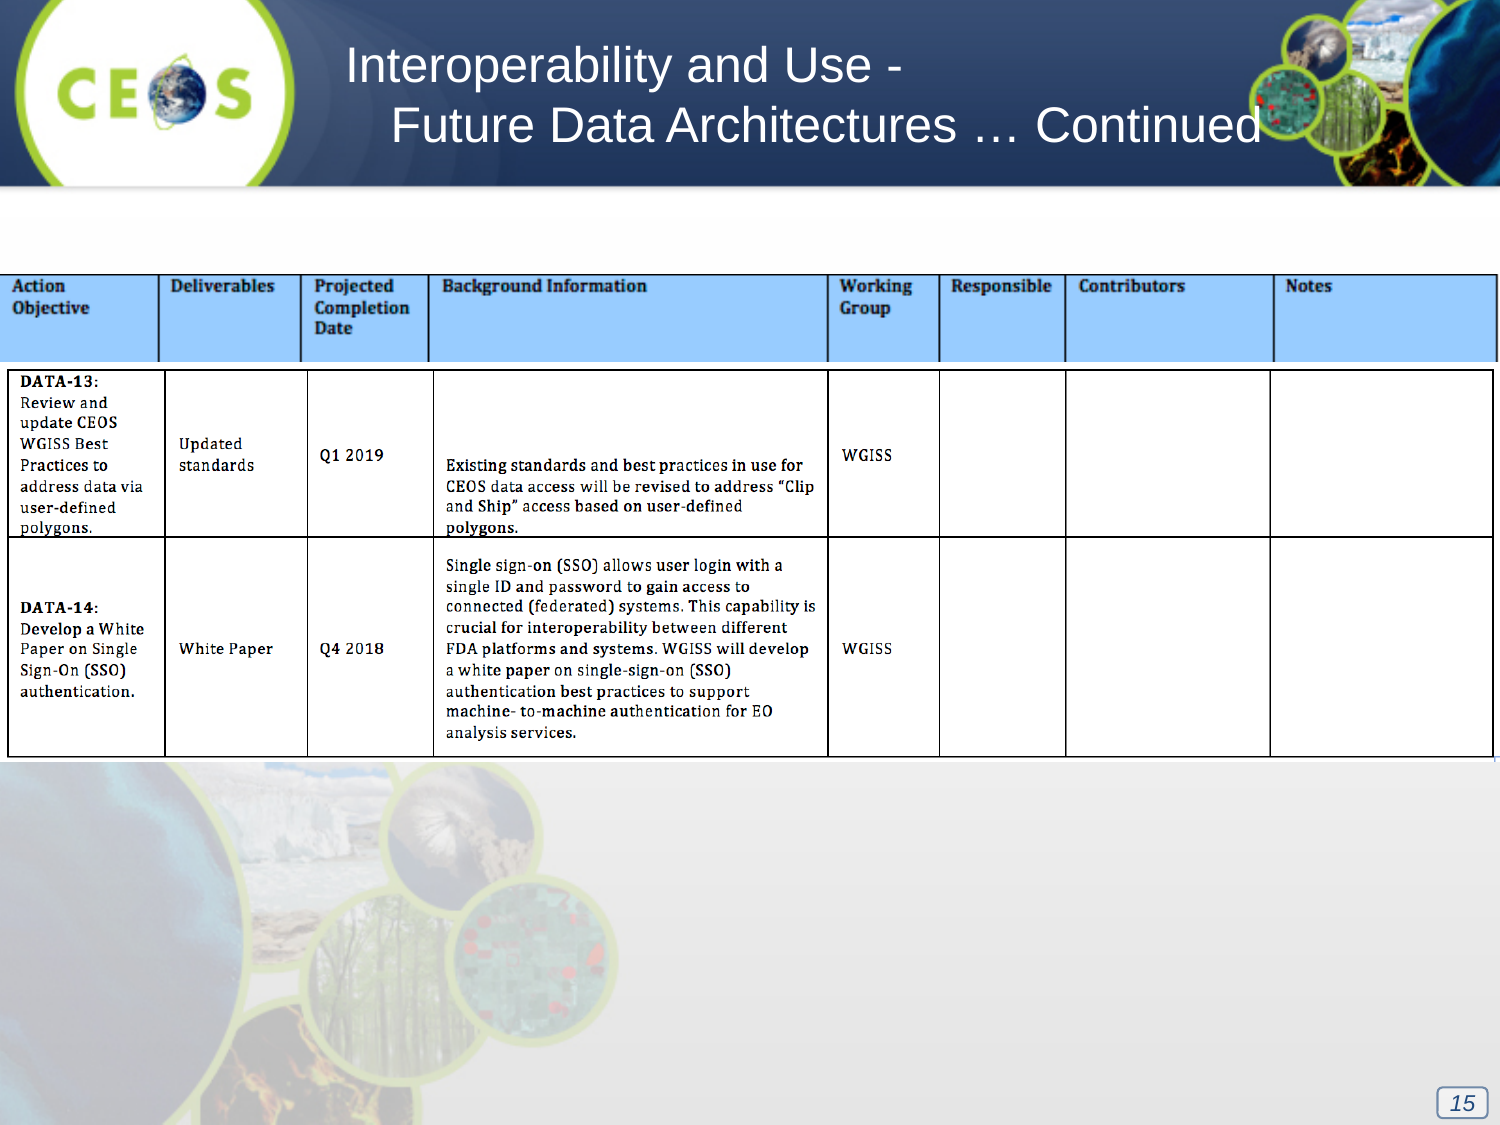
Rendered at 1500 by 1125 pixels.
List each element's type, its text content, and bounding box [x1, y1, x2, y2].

picture [0, 0, 1500, 1125]
list Interoperability and Use - Future Data Architectures … Continued [312, 24, 1300, 113]
slide_number 15 [1436, 1086, 1489, 1120]
